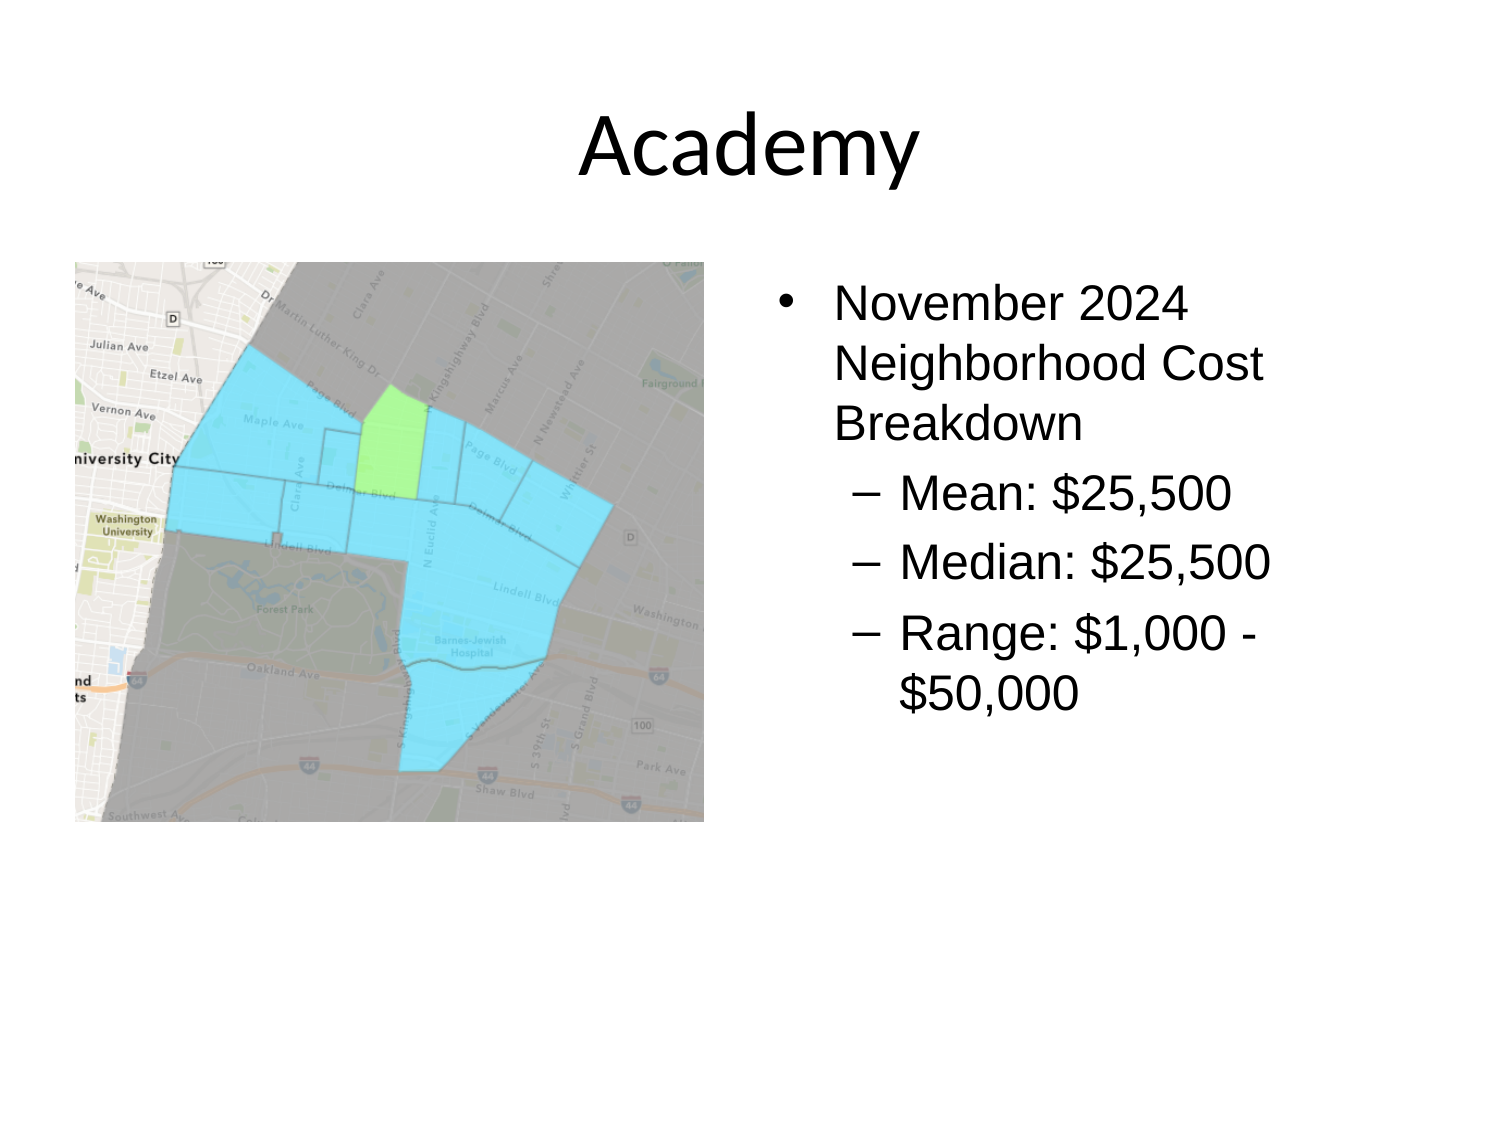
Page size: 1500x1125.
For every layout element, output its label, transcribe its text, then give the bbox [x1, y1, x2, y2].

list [74, 262, 704, 823]
list November 2024 Neighborhood Cost Breakdown Mean: $25,500 Median: $25,500 Range: $1,000 - $50,000 [762, 262, 1425, 1005]
title Academy [75, 45, 1425, 233]
